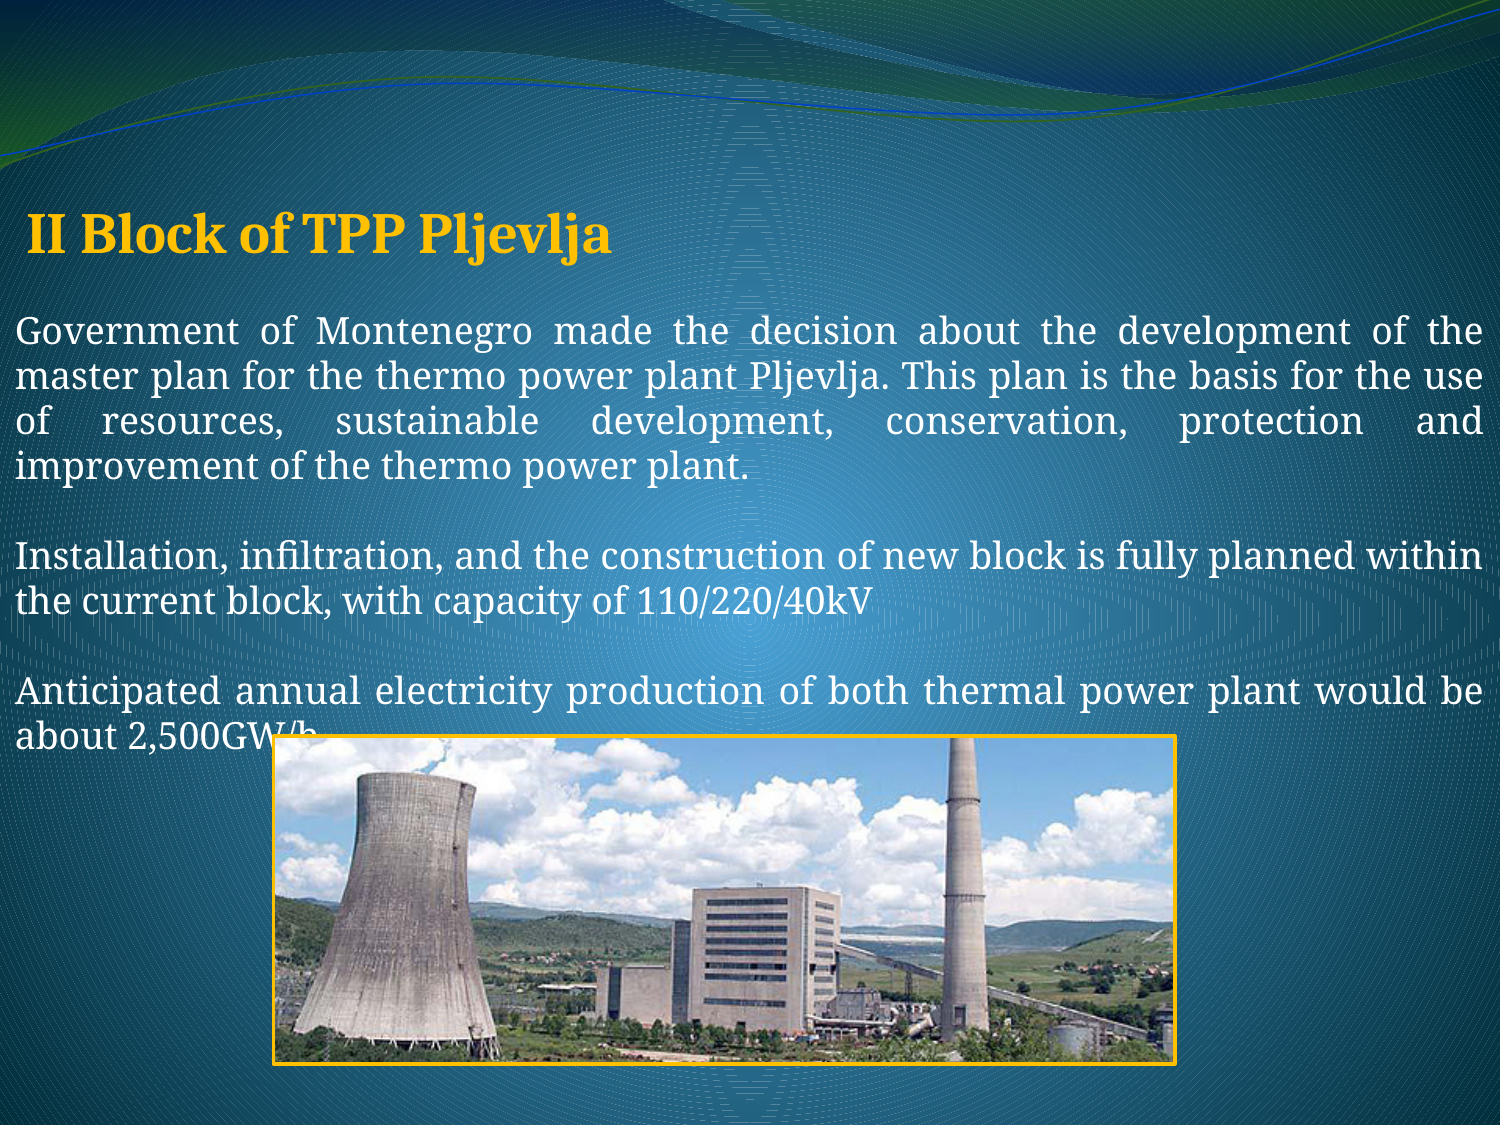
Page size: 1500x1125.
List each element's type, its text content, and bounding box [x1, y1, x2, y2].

text_box Government of Montenegro made the decision about the development of the master plan for the thermo power plant Pljevlja. This plan is the basis for the use of resources, sustainable development, conservation, protection and improvement of the thermo power plant. Installation, infiltration, and the construction of new block is fully planned within the current block, with capacity of 110/220/40kV Anticipated annual electricity production of both thermal power plant would be about 2,500GW/h [0, 298, 1500, 767]
picture [274, 737, 1174, 1063]
text_box II Block of TPP Pljevlja [11, 187, 628, 273]
